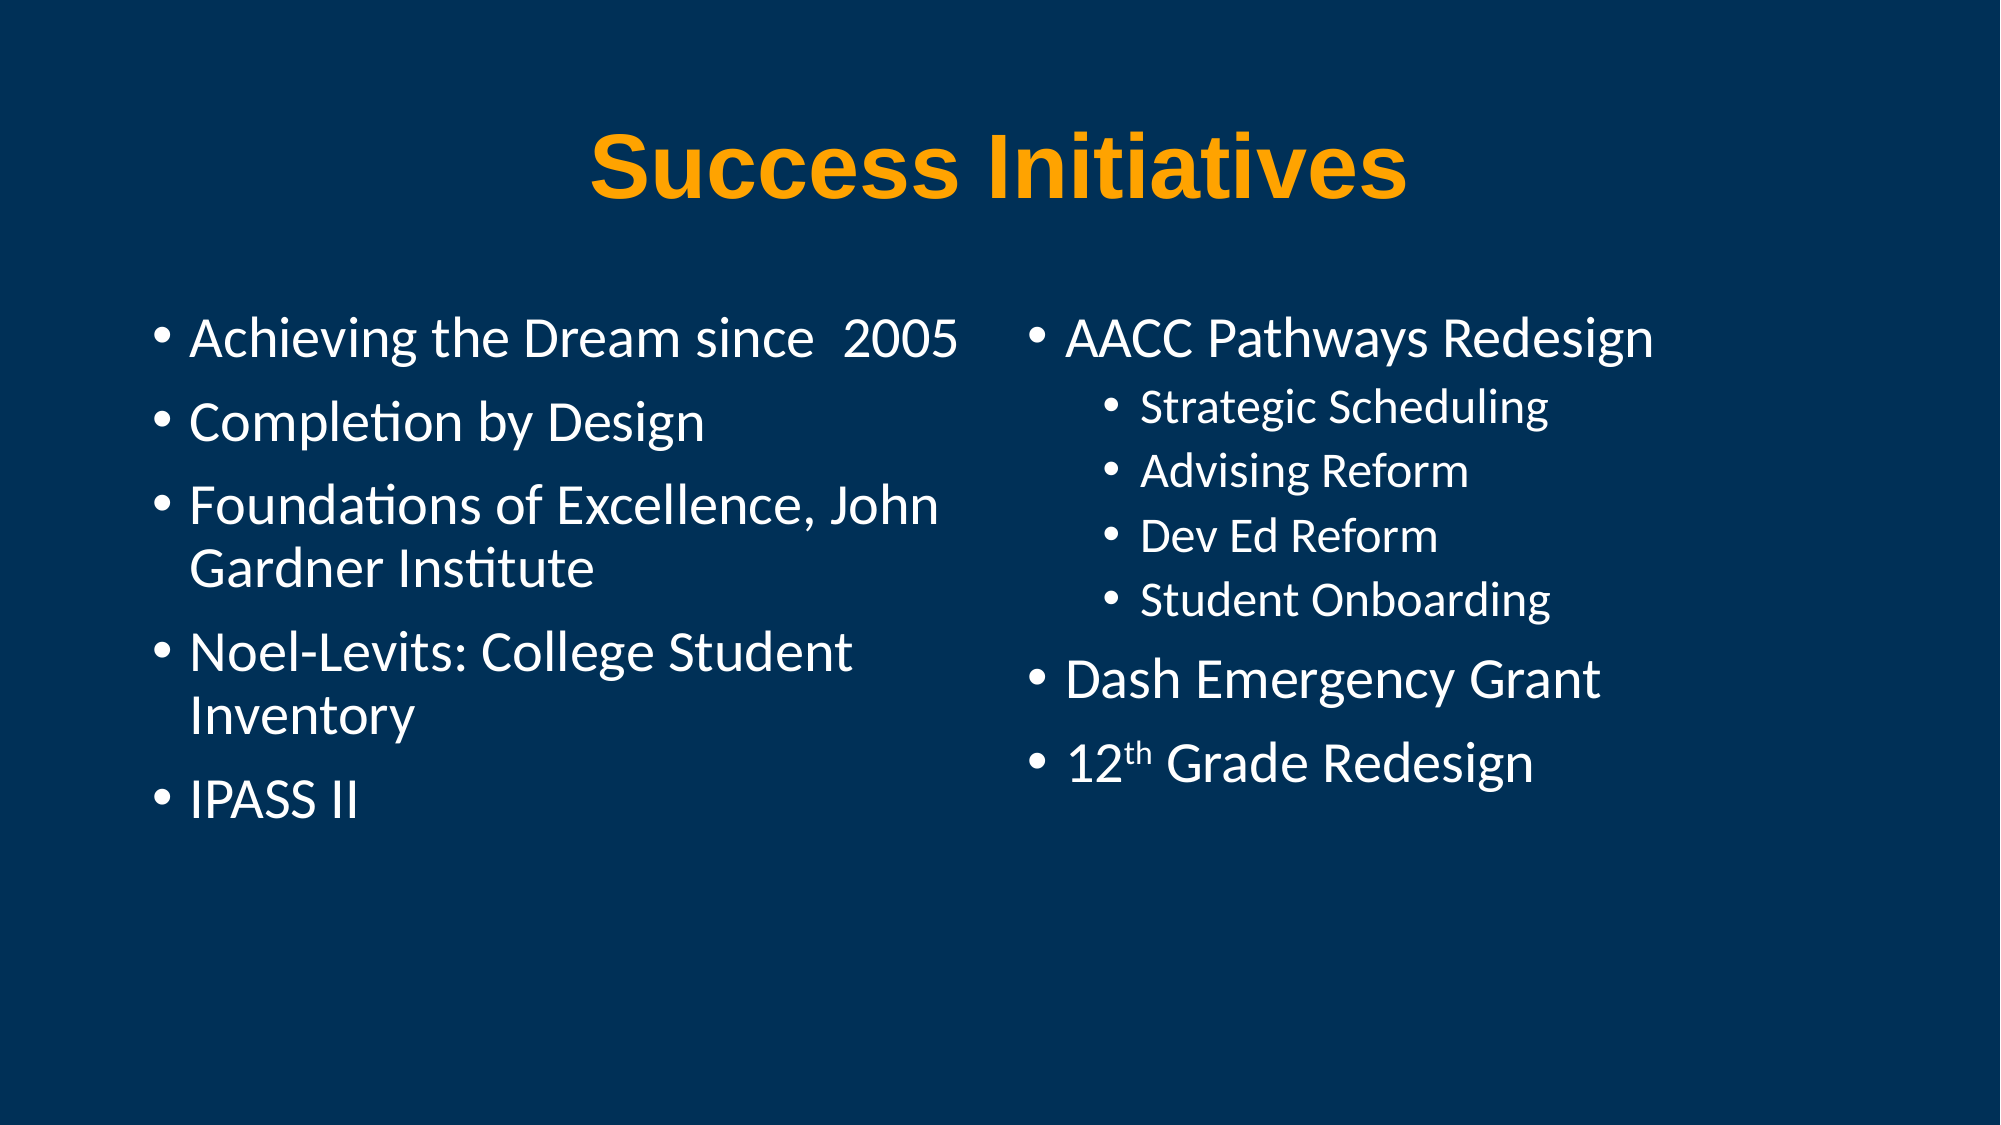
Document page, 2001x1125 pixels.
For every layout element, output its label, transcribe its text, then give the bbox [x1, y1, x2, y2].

list Achieving the Dream since 2005 Completion by Design Foundations of Excellence, John Gardner Institute Noel-Levits: College Student Inventory IPASS II [137, 299, 988, 1014]
list AACC Pathways Redesign Strategic Scheduling Advising Reform Dev Ed Reform Student Onboarding Dash Emergency Grant 12th Grade Redesign [1012, 299, 1863, 1014]
title Success Initiatives [137, 59, 1863, 278]
